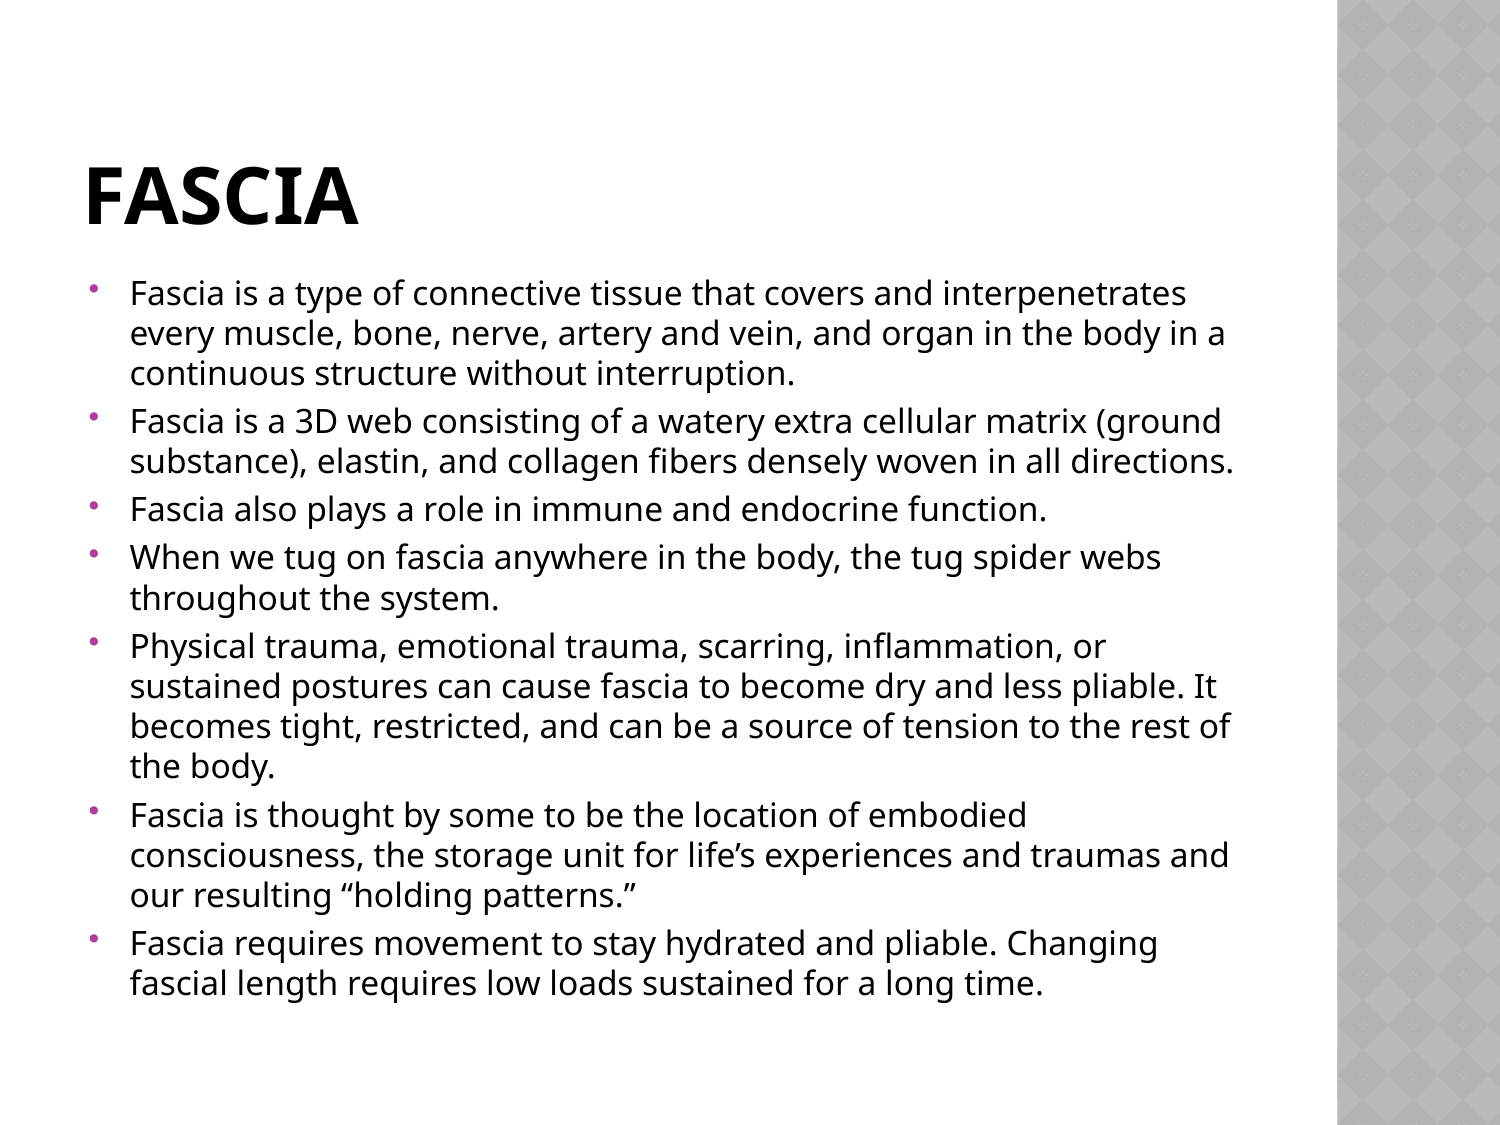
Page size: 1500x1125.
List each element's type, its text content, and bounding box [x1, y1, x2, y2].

list Fascia is a type of connective tissue that covers and interpenetrates every muscle, bone, nerve, artery and vein, and organ in the body in a continuous structure without interruption. Fascia is a 3D web consisting of a watery extra cellular matrix (ground substance), elastin, and collagen fibers densely woven in all directions. Fascia also plays a role in immune and endocrine function. When we tug on fascia anywhere in the body, the tug spider webs throughout the system. Physical trauma, emotional trauma, scarring, inflammation, or sustained postures can cause fascia to become dry and less pliable. It becomes tight, restricted, and can be a source of tension to the rest of the body. Fascia is thought by some to be the location of embodied consciousness, the storage unit for life’s experiences and traumas and our resulting “holding patterns.” Fascia requires movement to stay hydrated and pliable. Changing fascial length requires low loads sustained for a long time. [75, 264, 1263, 1059]
title fascia [75, 52, 1263, 240]
